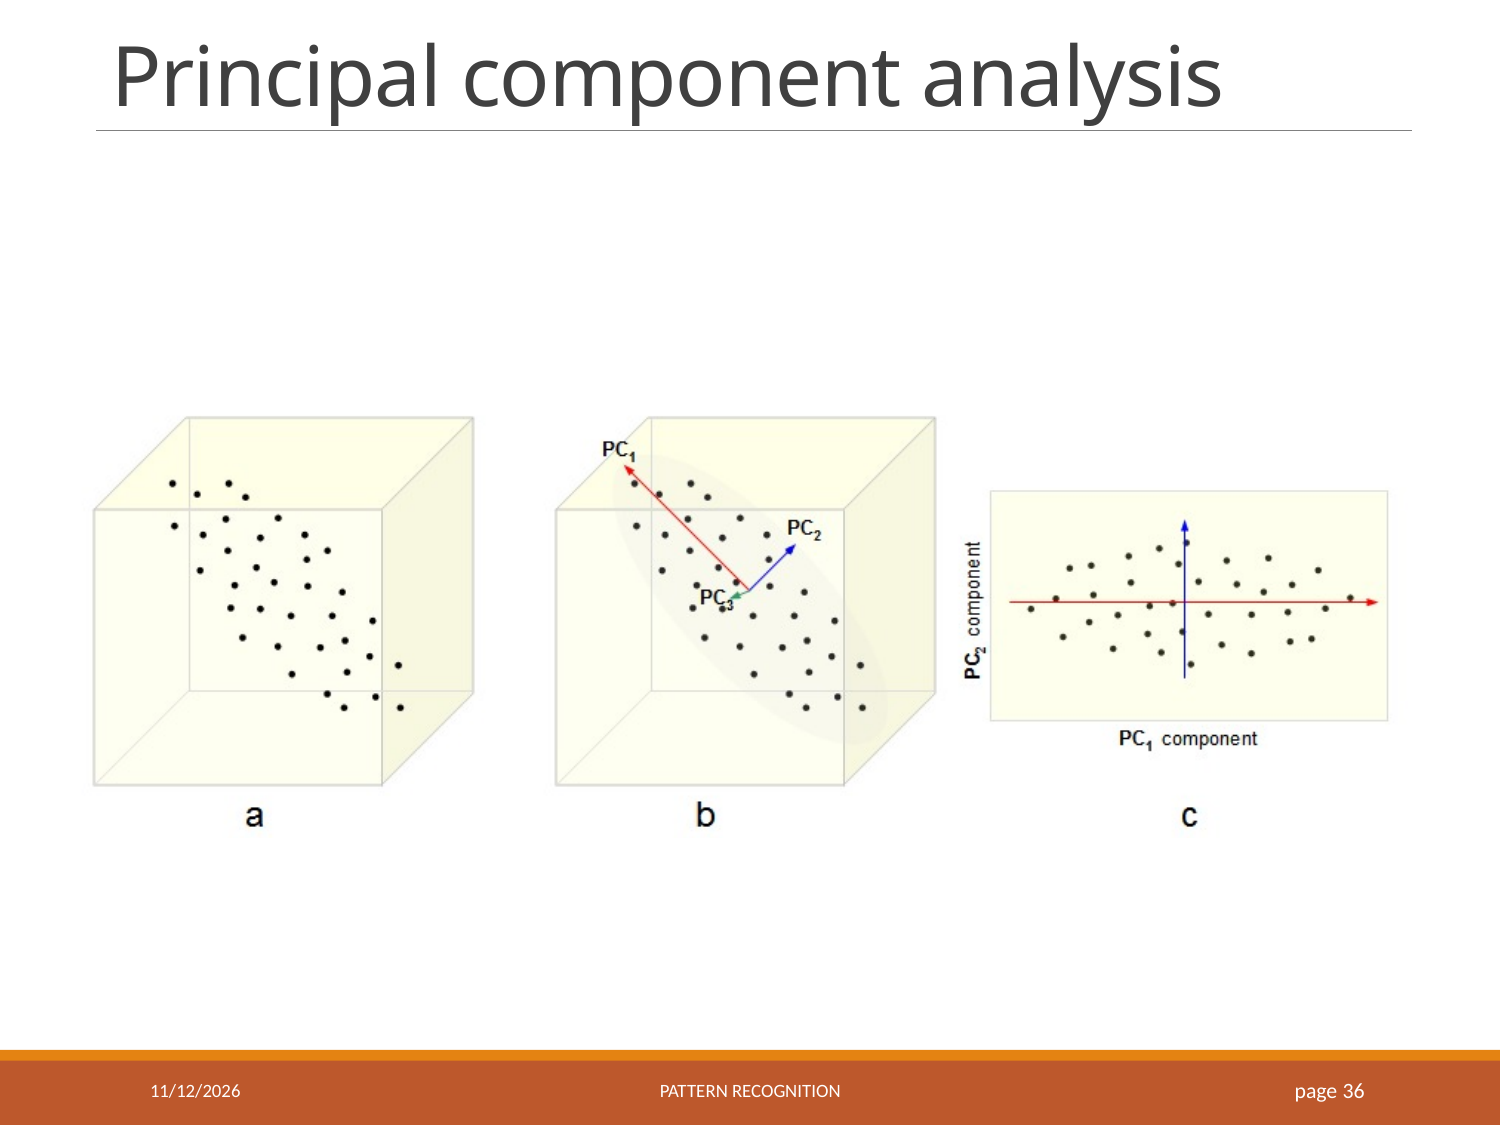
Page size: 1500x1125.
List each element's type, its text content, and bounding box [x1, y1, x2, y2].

picture [74, 399, 1428, 839]
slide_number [135, 1059, 440, 1120]
footer Pattern recognition [453, 1059, 1047, 1120]
title Principal component analysis [96, 19, 1413, 131]
slide_number page 36 [1218, 1059, 1380, 1120]
